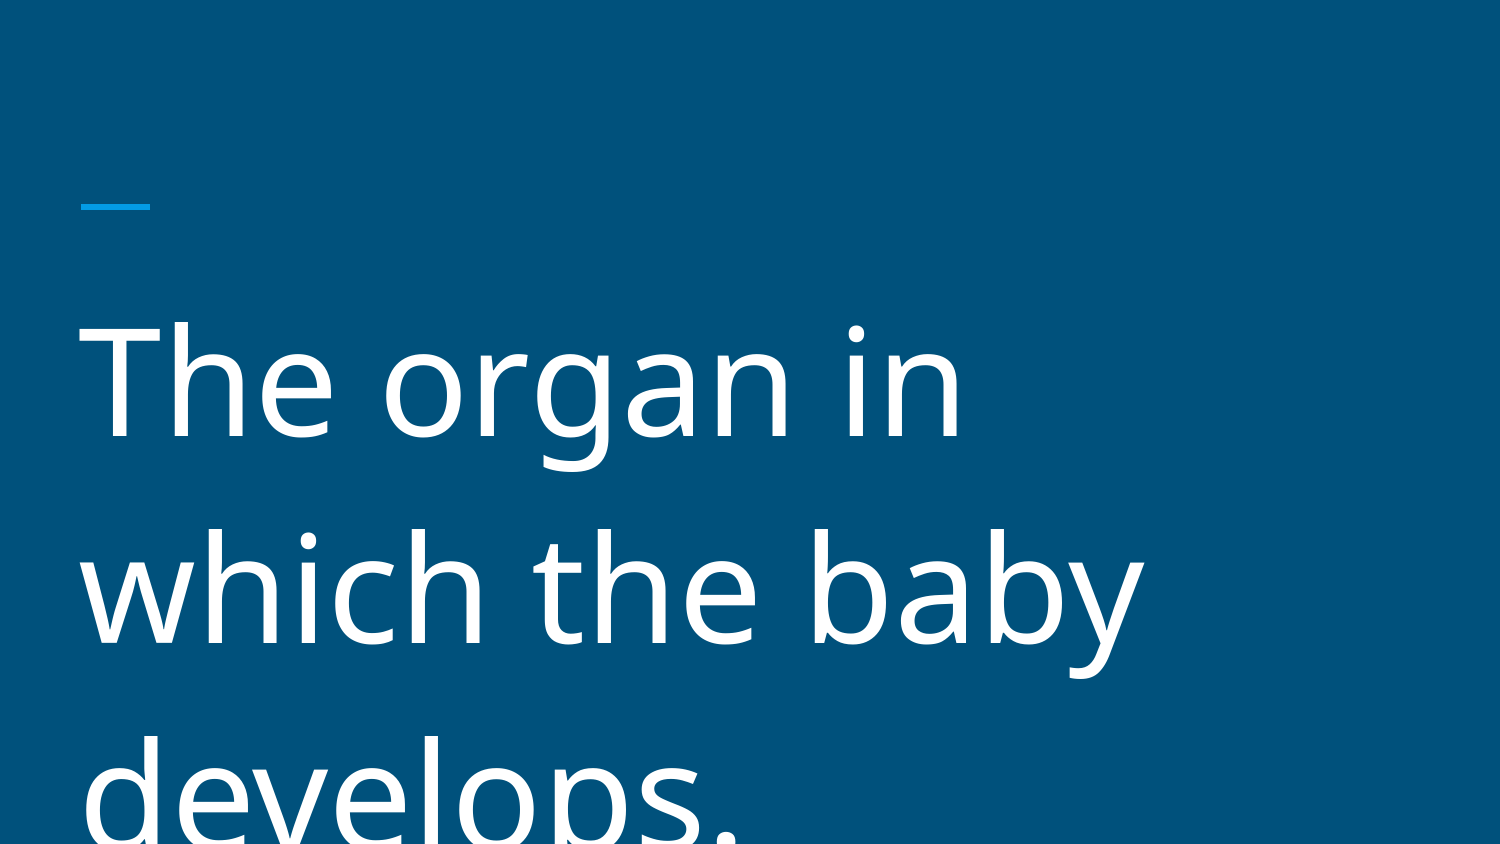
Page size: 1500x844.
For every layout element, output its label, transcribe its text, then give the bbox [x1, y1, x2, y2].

picture [717, 832, 735, 844]
picture [180, 769, 247, 844]
picture [87, 750, 157, 844]
picture [460, 769, 533, 844]
picture [425, 750, 437, 844]
picture [253, 770, 327, 844]
list The organ in which the baby develops. [63, 244, 1437, 750]
picture [555, 769, 625, 844]
picture [642, 769, 699, 844]
picture [337, 769, 404, 844]
